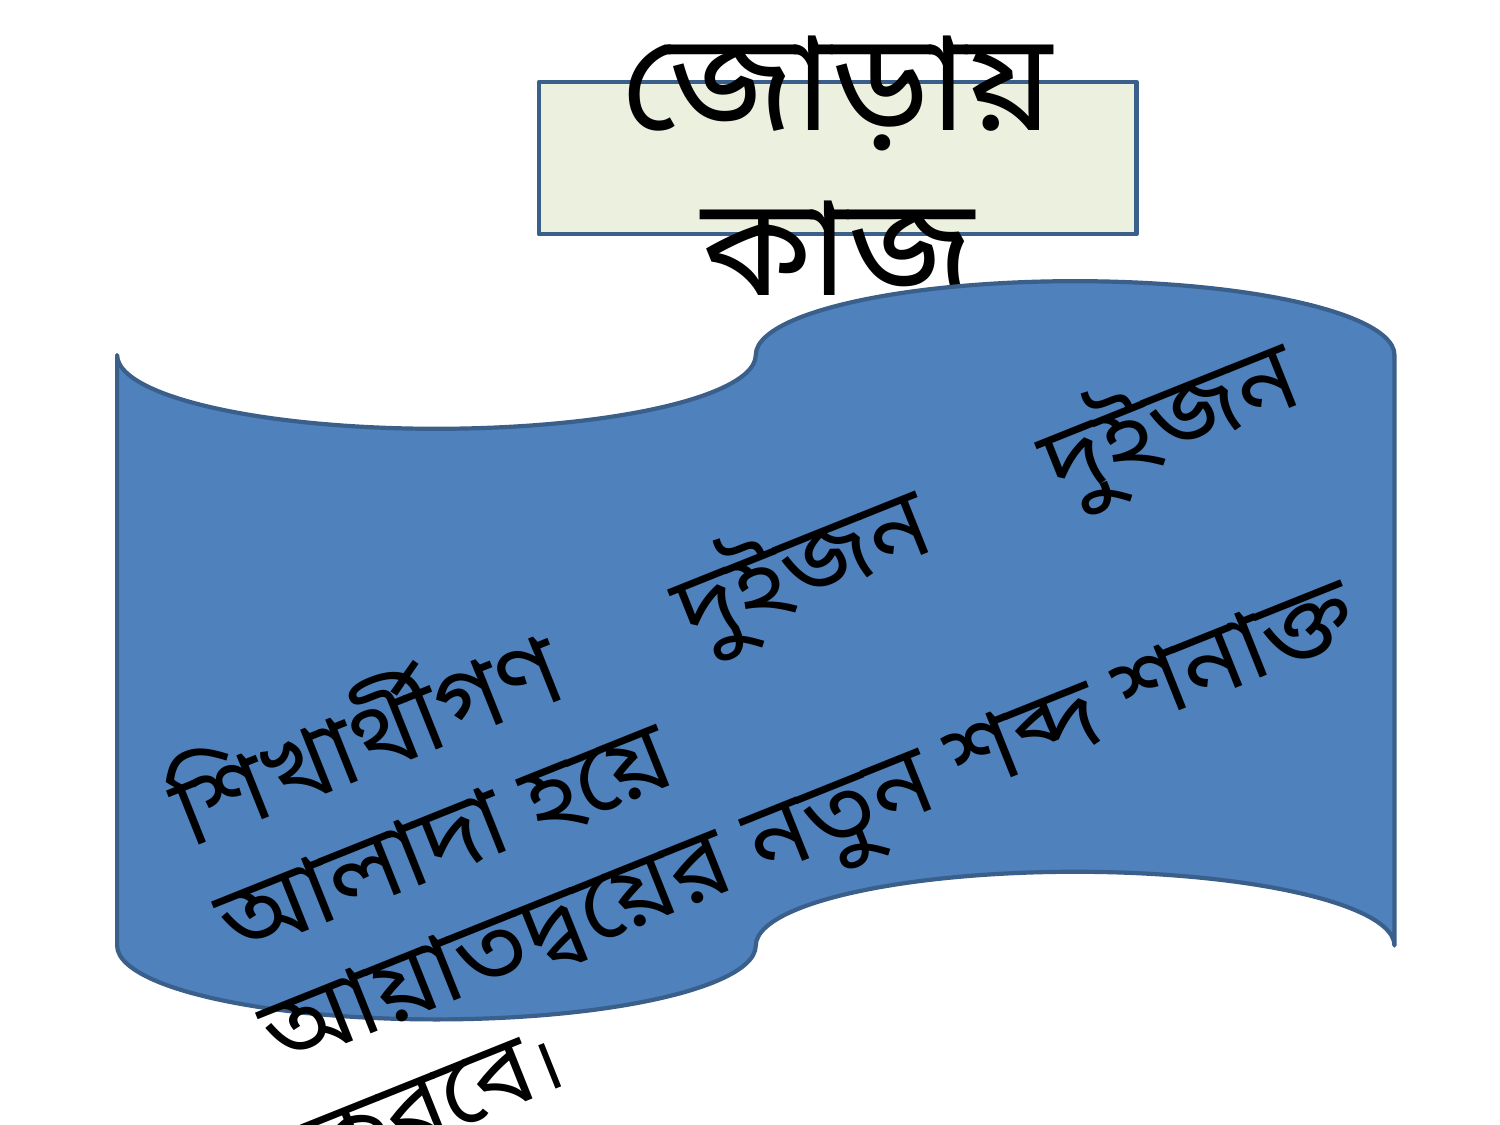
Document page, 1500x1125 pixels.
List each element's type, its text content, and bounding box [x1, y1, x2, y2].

text_box [115, 279, 1277, 1006]
text_box [1161, 782, 1397, 948]
text_box জোড়ায় কাজ [537, 80, 1139, 236]
text_box [1280, 296, 1397, 587]
text_box শিখার্থীগণ দুইজন দুইজন আলাদা হয়ে আয়াতদ্বয়ের নতুন শব্দ শনাক্ত করবে। [136, 295, 1463, 1125]
